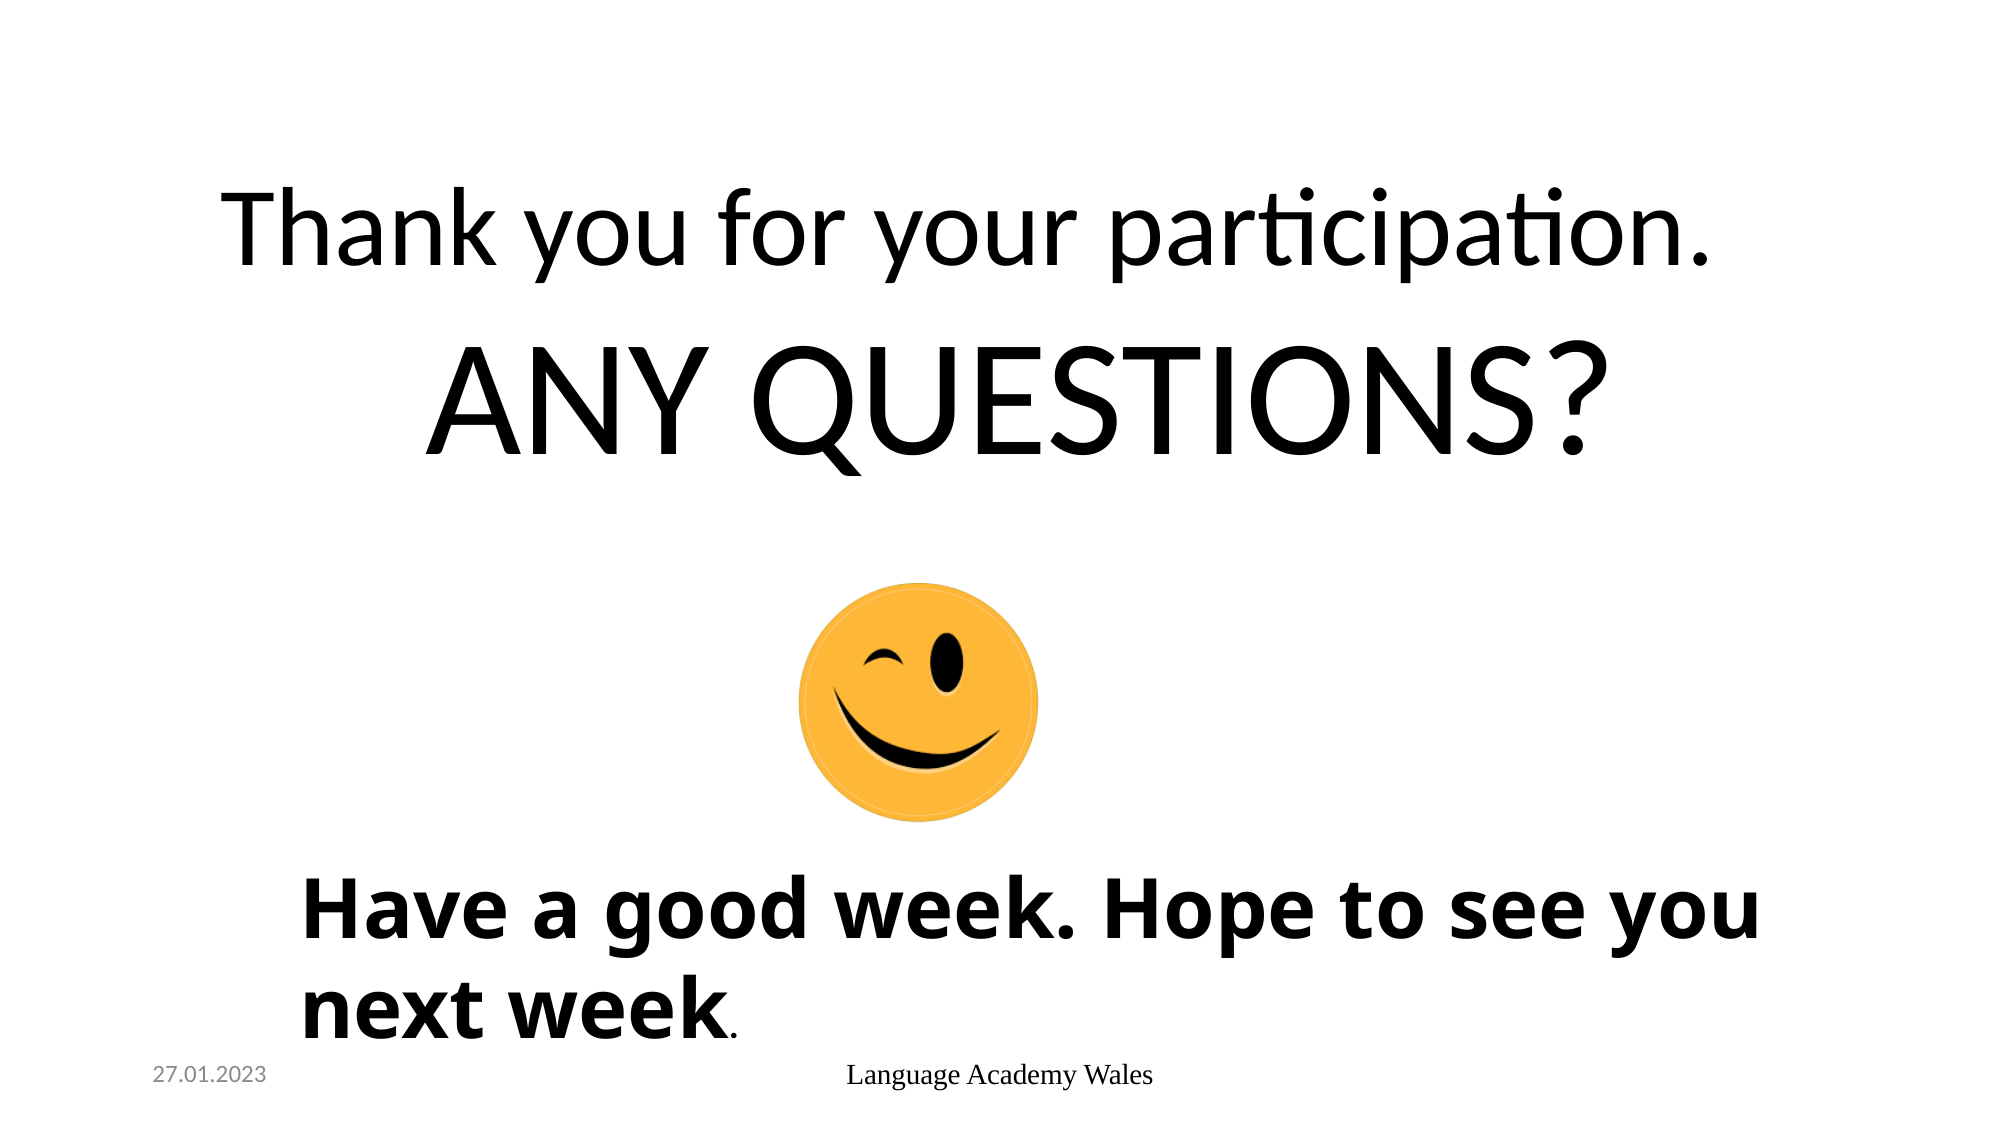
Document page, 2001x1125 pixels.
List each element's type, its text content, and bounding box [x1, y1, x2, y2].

text_box Have a good week. Hope to see you next week. [284, 847, 1820, 1063]
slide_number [137, 1042, 588, 1103]
text_box Thank you for your participation. ANY QUESTIONS? [206, 145, 1794, 496]
footer Language Academy Wales [662, 1042, 1338, 1103]
picture [791, 583, 1052, 848]
